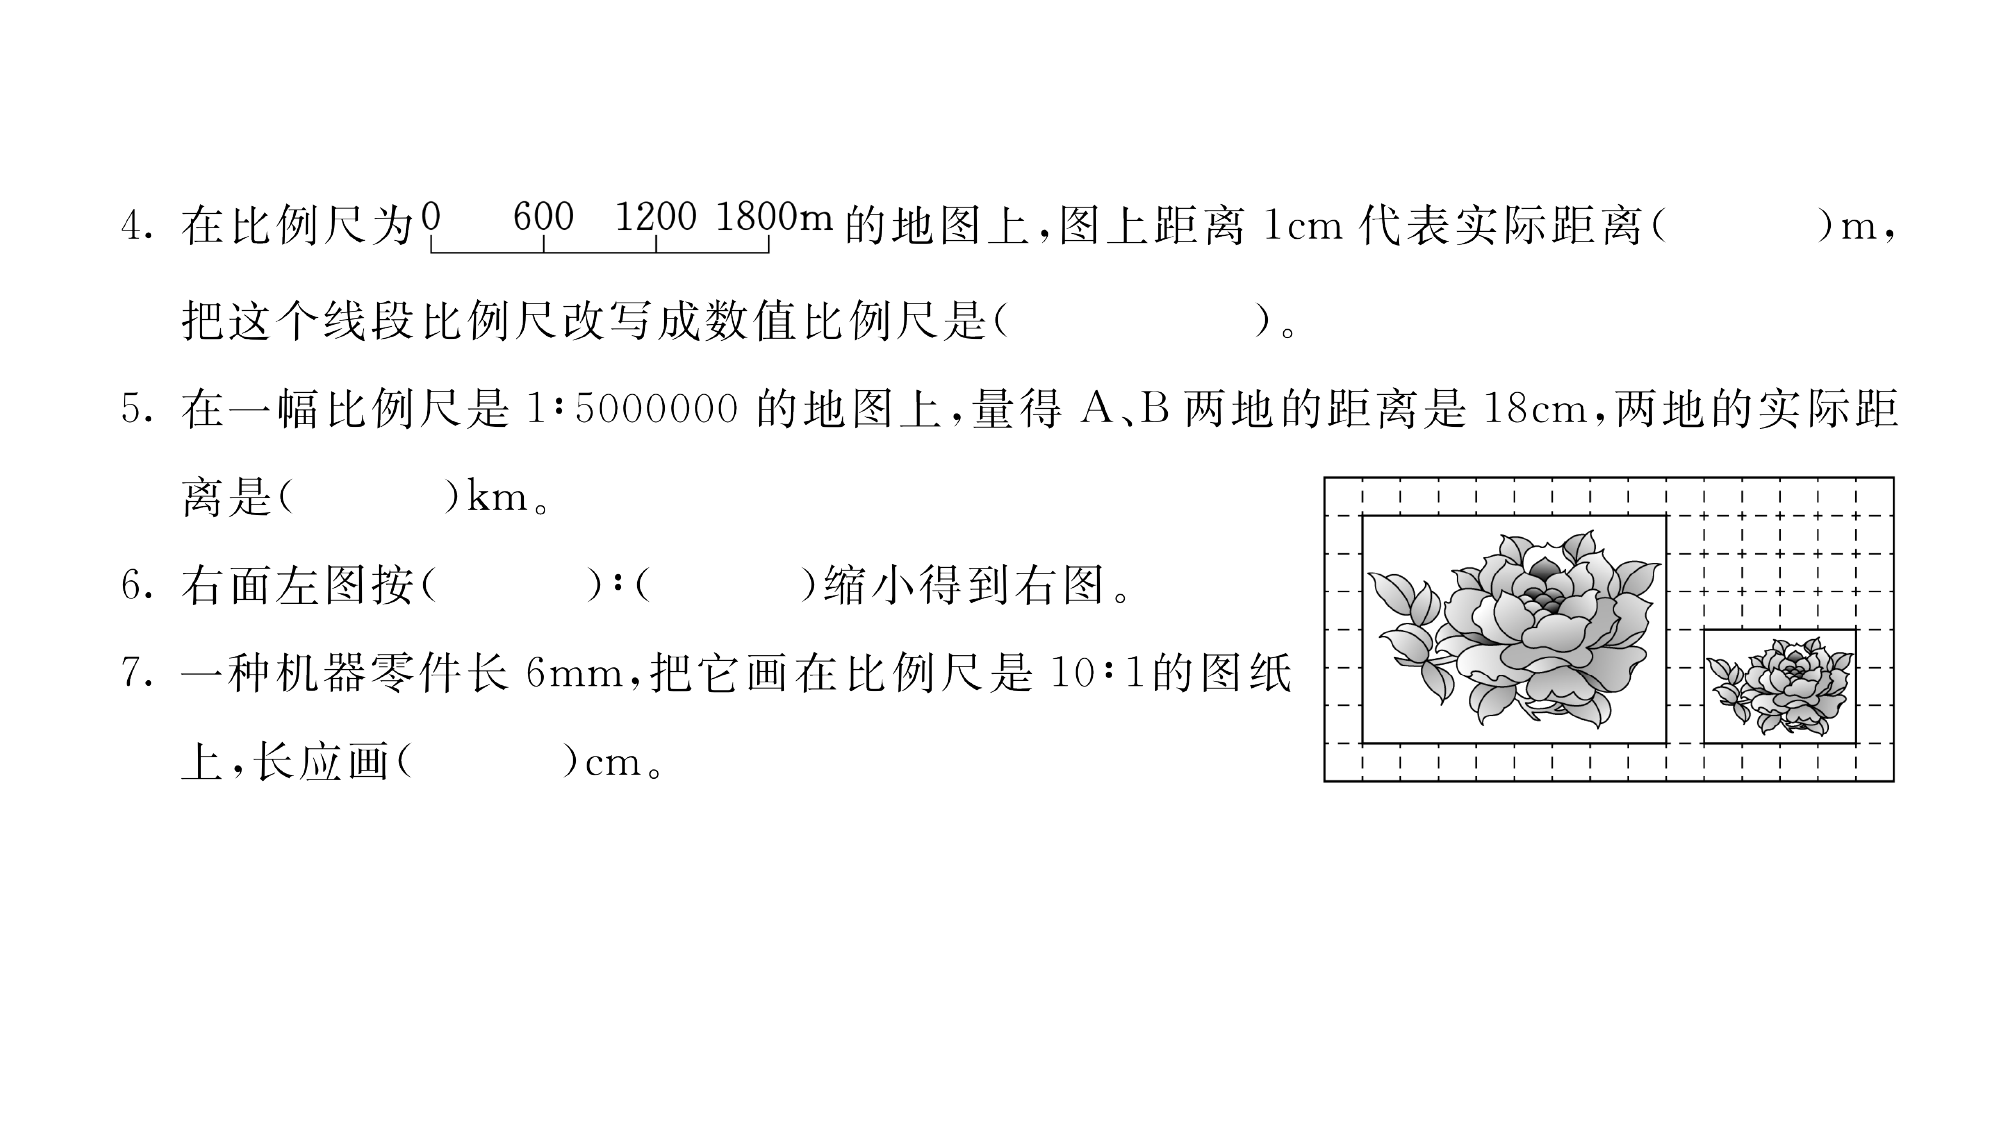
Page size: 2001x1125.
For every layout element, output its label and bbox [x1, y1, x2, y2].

picture [118, 177, 2000, 801]
